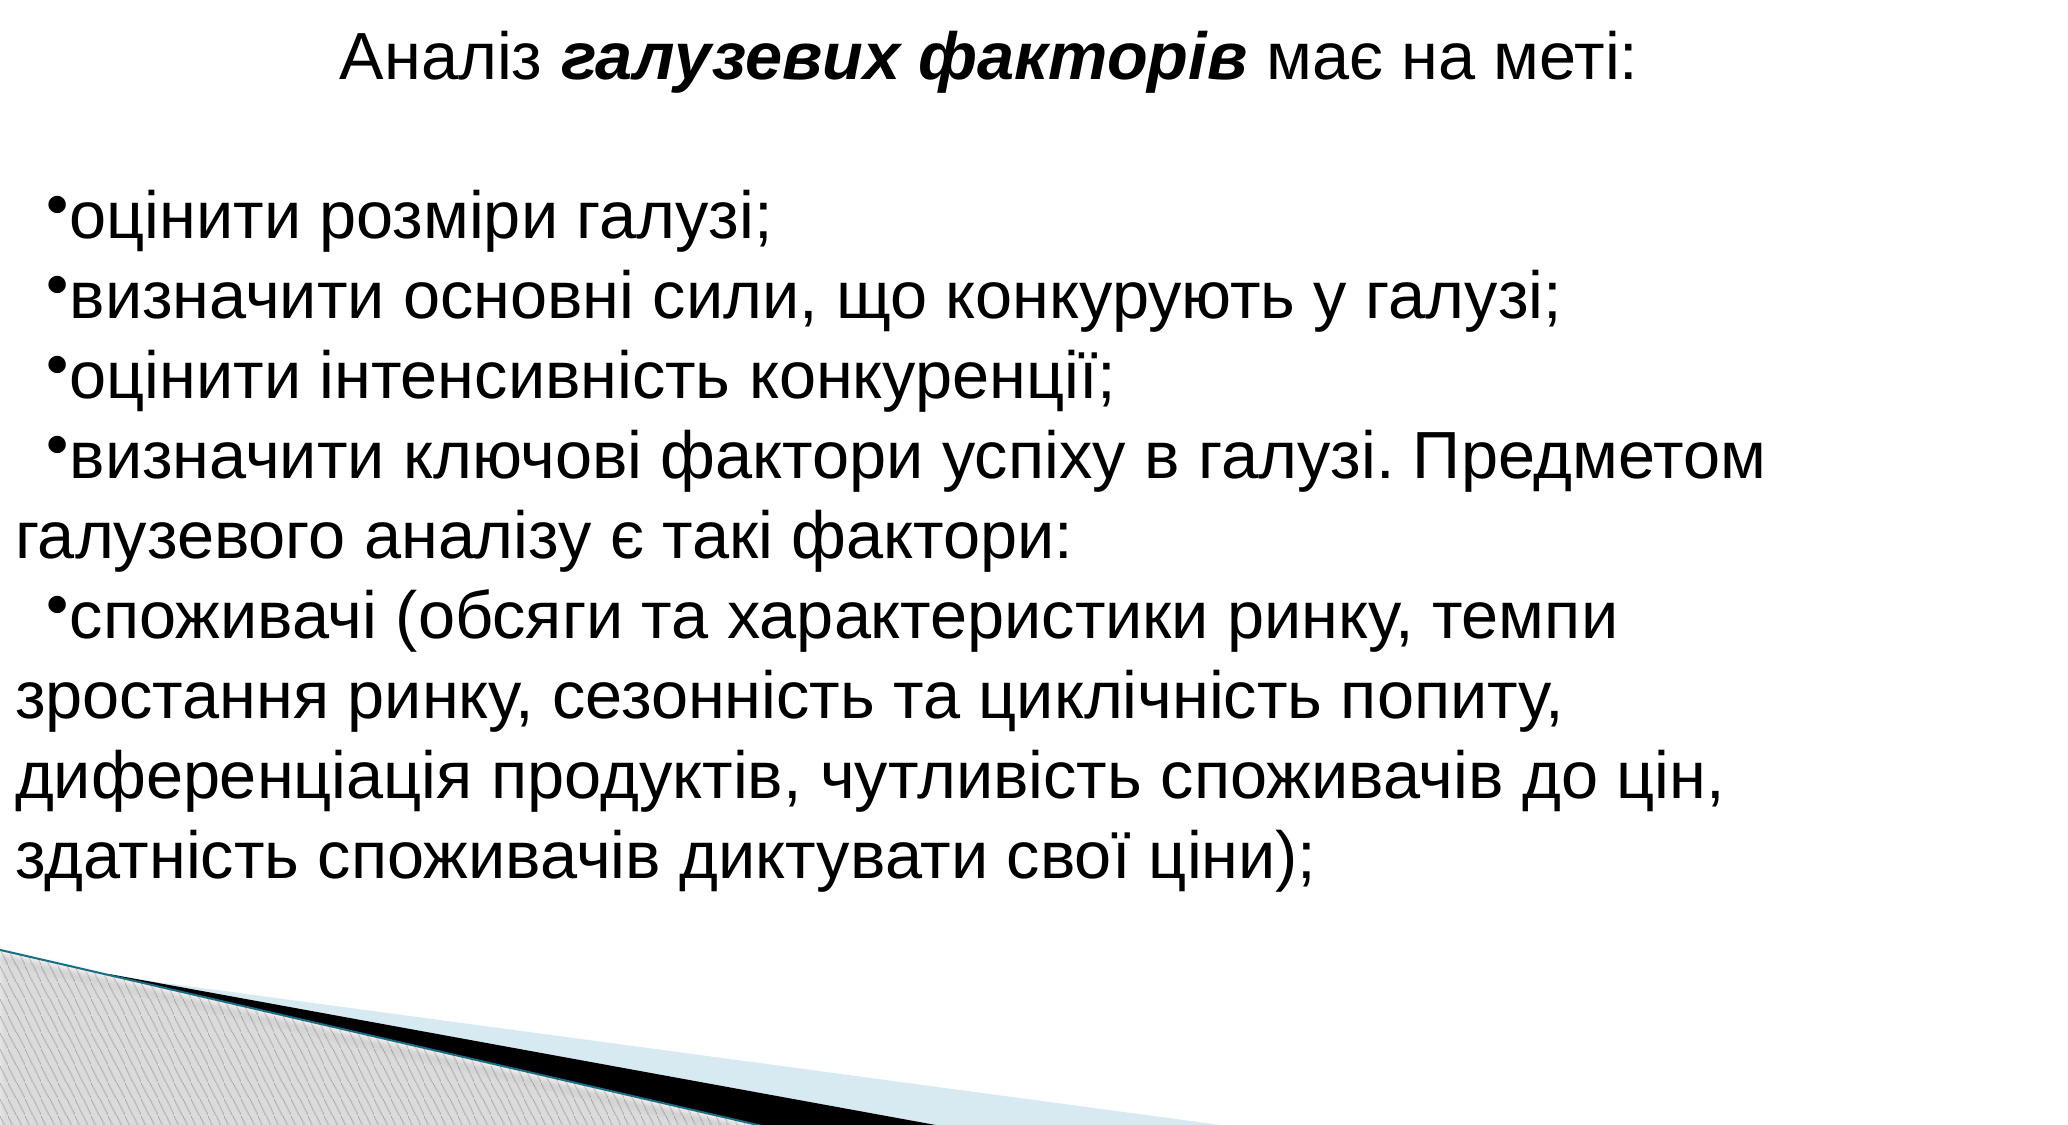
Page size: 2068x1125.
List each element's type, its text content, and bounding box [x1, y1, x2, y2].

text_box Аналіз галузевих факторів має на меті: оцінити розміри галузі; визначити основні сили, що конкурують у галузі; оцінити інтенсивність конкуренції; визначити ключові фактори успіху в галузі. Предметом галузевого аналізу є такі фактори: споживачі (обсяги та характеристики ринку, темпи зростання ринку, сезонність та циклічність попиту, диференціація продуктів, чутливість споживачів до цін, здатність споживачів диктувати свої ціни); [0, 4, 1948, 960]
